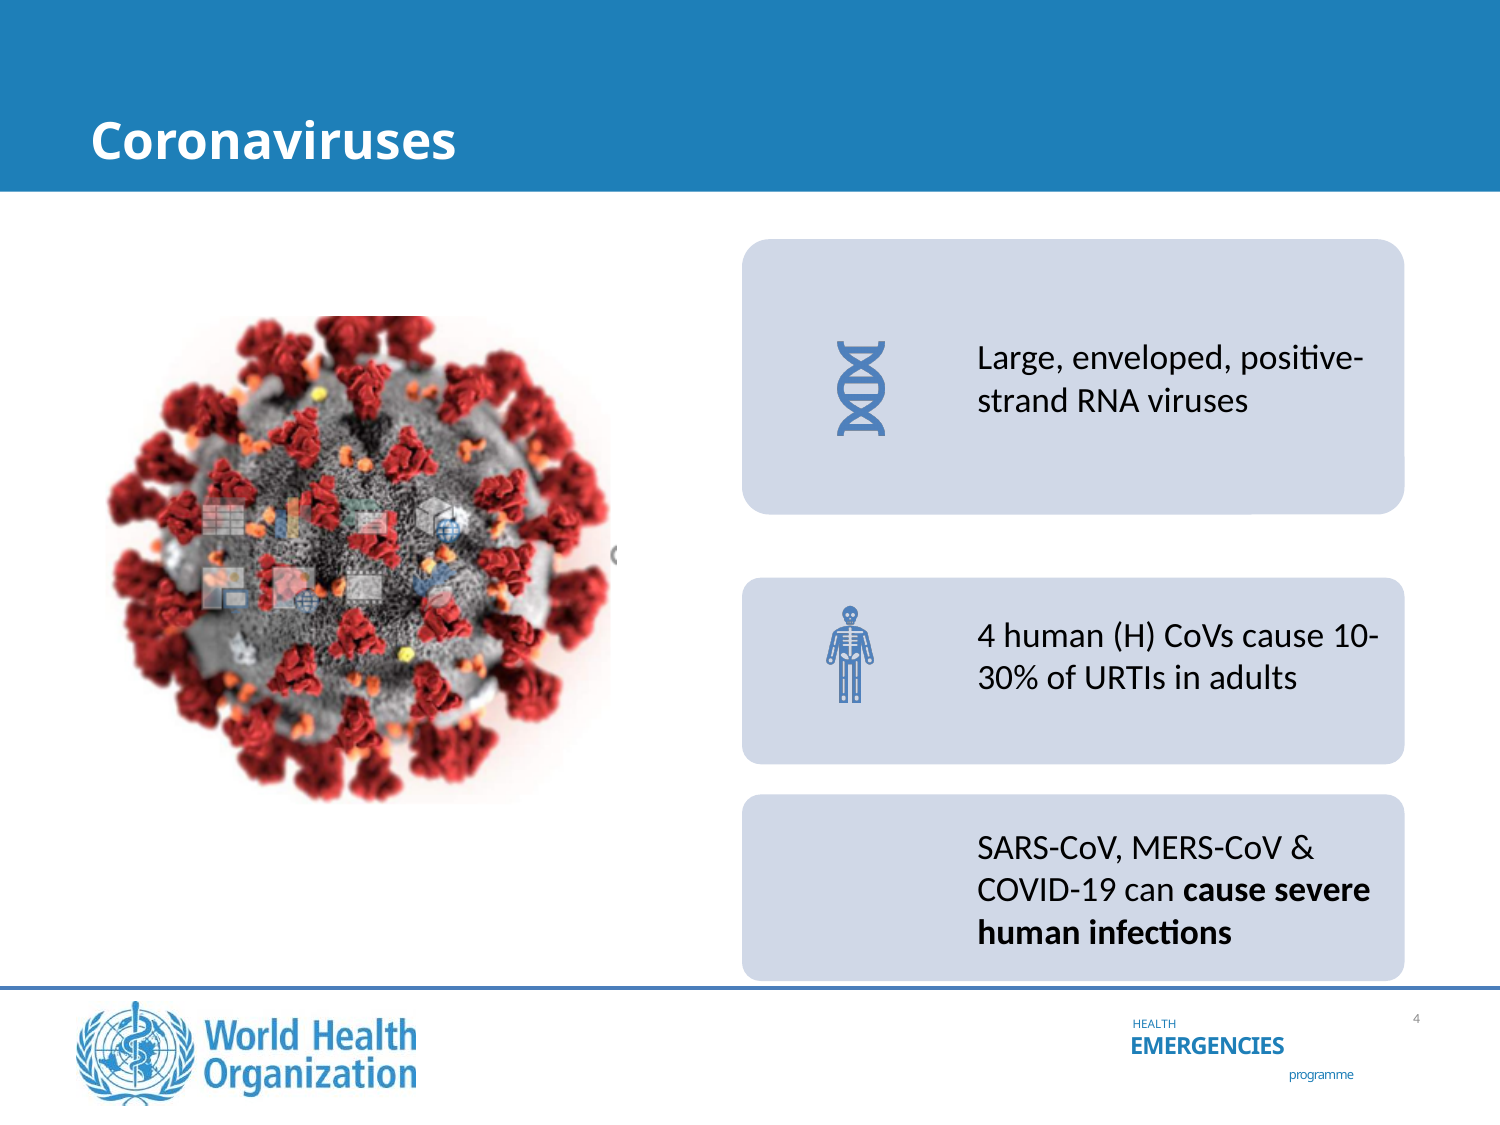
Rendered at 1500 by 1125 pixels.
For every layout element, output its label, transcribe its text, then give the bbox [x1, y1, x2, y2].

slide_number 4 [1085, 987, 1436, 1048]
picture [76, 1005, 416, 1106]
picture [24, 212, 688, 955]
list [741, 238, 1405, 982]
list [74, 262, 738, 1005]
title Coronaviruses [75, 45, 1425, 233]
